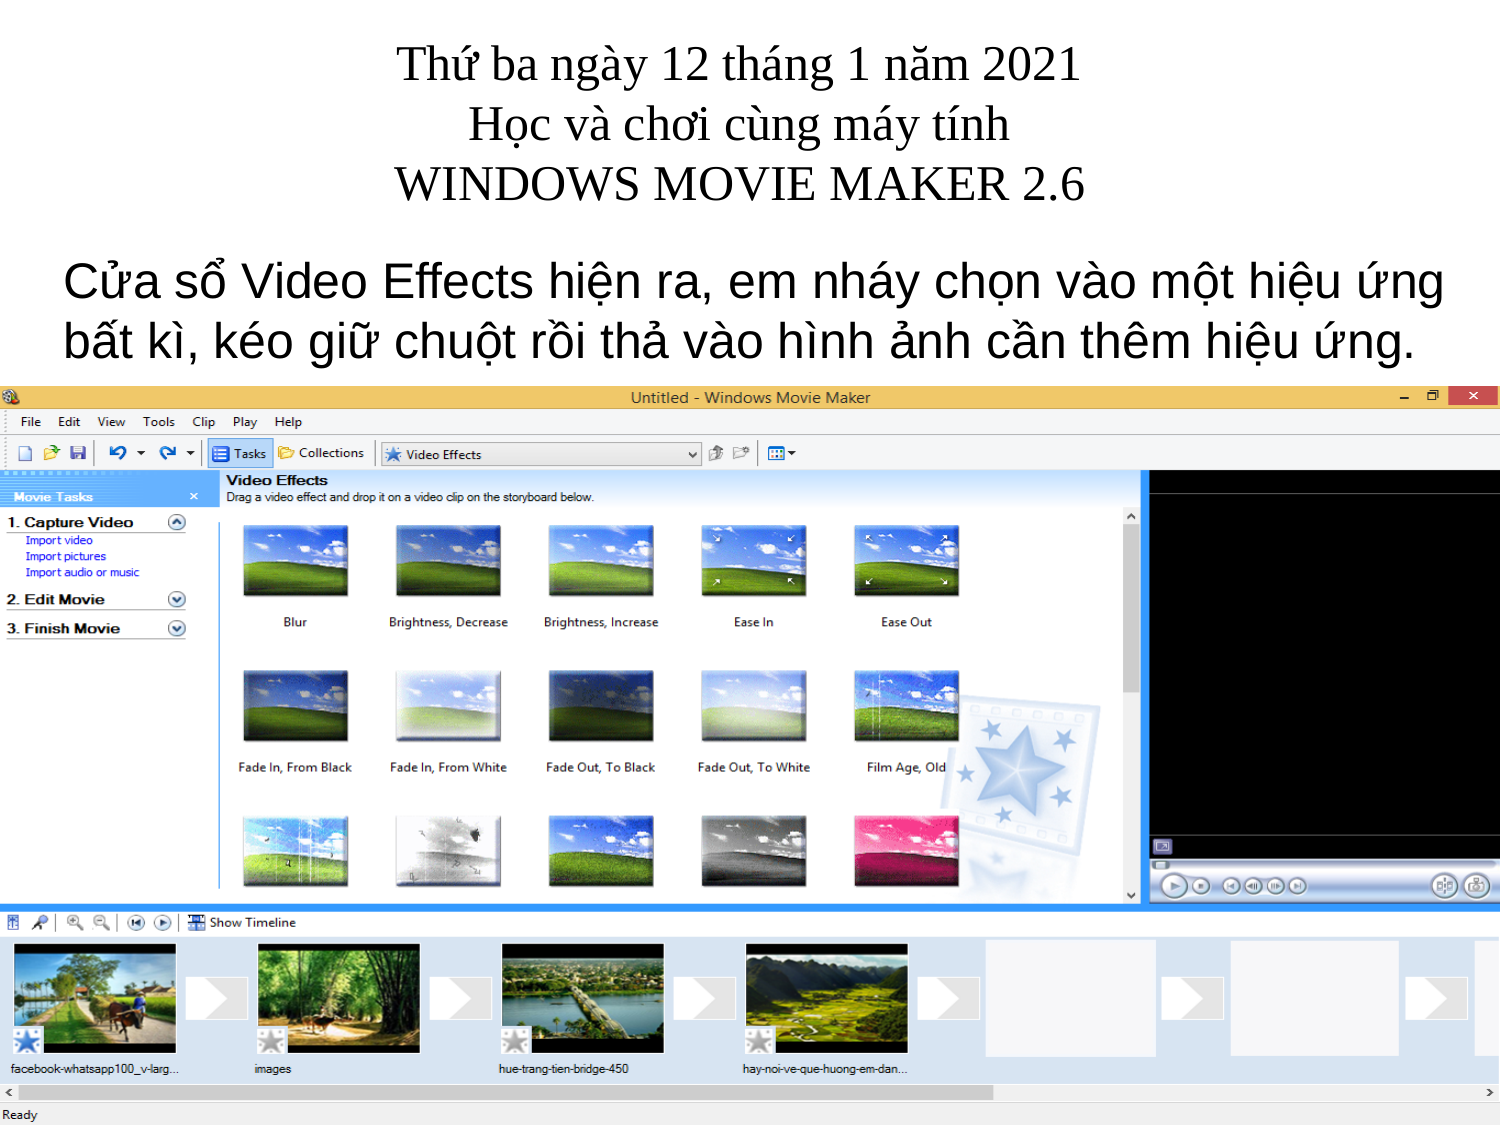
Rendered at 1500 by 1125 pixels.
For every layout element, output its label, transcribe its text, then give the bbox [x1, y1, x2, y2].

text_box Cửa sổ Video Effects hiện ra, em nháy chọn vào một hiệu ứng bất kì, kéo giữ chuột rồi thả vào hình ảnh cần thêm hiệu ứng. [48, 241, 1477, 377]
text_box Thứ ba ngày 12 tháng 1 năm 2021 Học và chơi cùng máy tính WINDOWS MOVIE MAKER 2.6 [379, 23, 1100, 219]
picture [0, 386, 1500, 1125]
